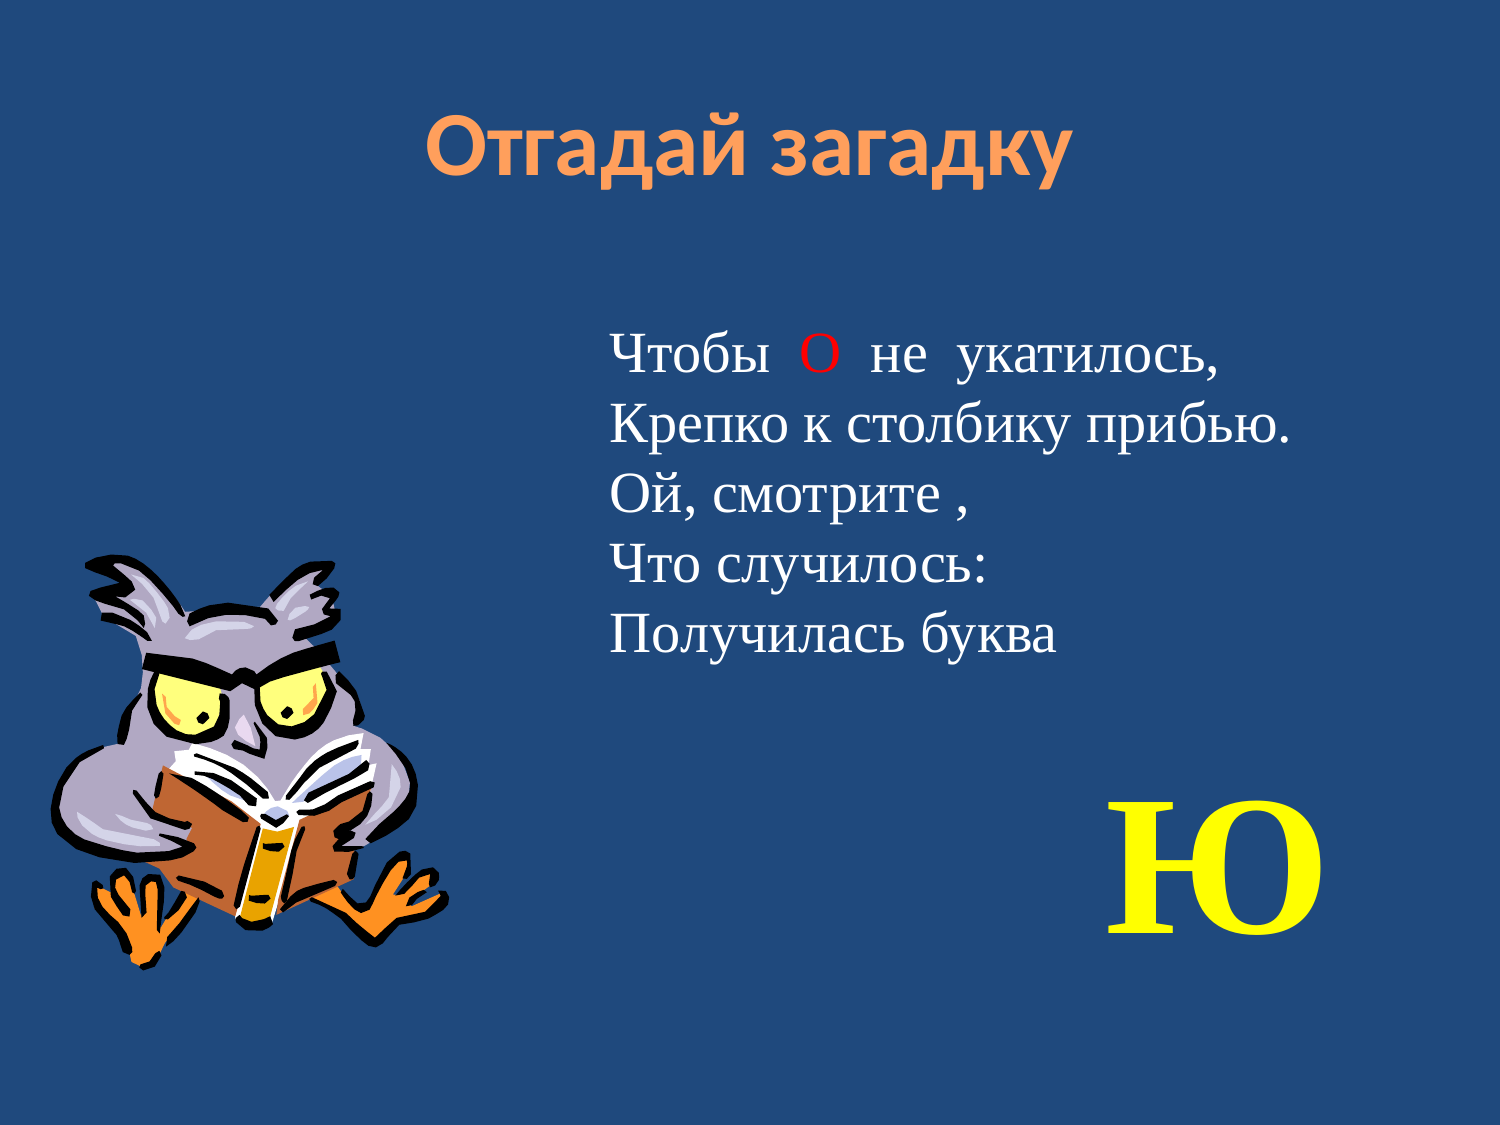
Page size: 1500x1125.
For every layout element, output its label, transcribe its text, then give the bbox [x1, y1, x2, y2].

title Отгадай загадку [75, 45, 1425, 233]
text_box Чтобы О не укатилось, Крепко к столбику прибью. Ой, смотрите , Что случилось: Получилась буква [550, 306, 1430, 672]
picture [46, 550, 454, 975]
text_box Ю [1091, 726, 1347, 982]
